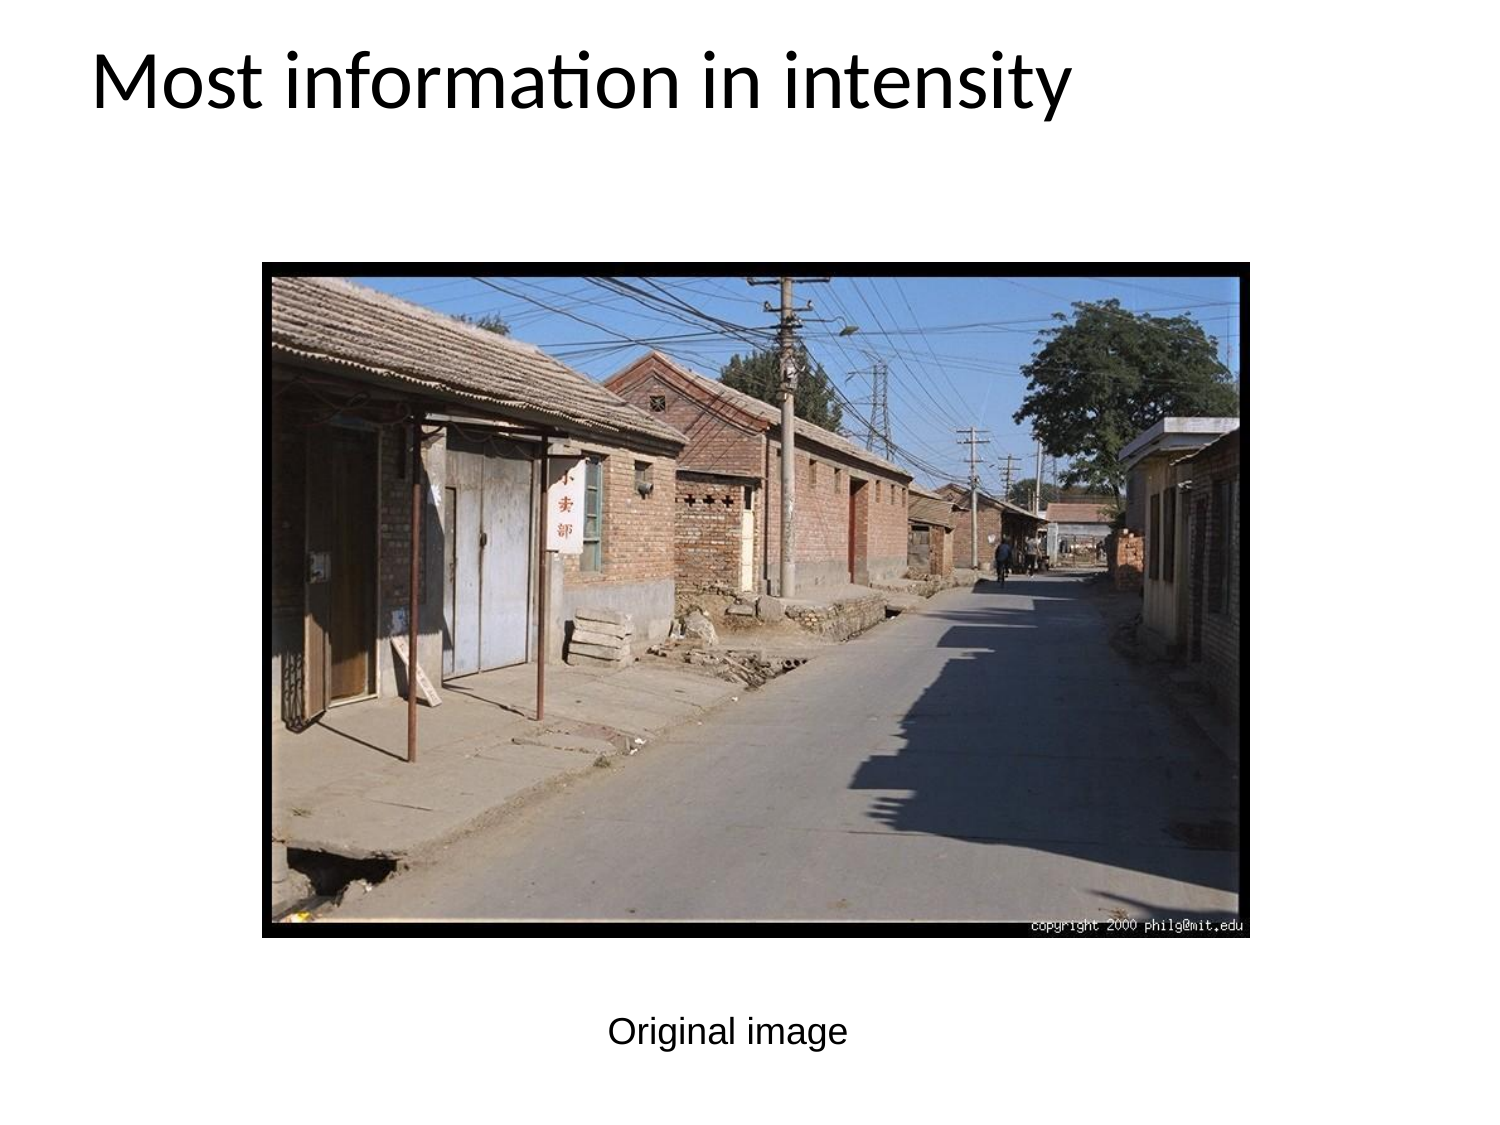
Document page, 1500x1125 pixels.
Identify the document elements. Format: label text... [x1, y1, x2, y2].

title Most information in intensity [74, 0, 1426, 151]
picture [262, 262, 1251, 938]
text_box Original image [592, 999, 864, 1060]
